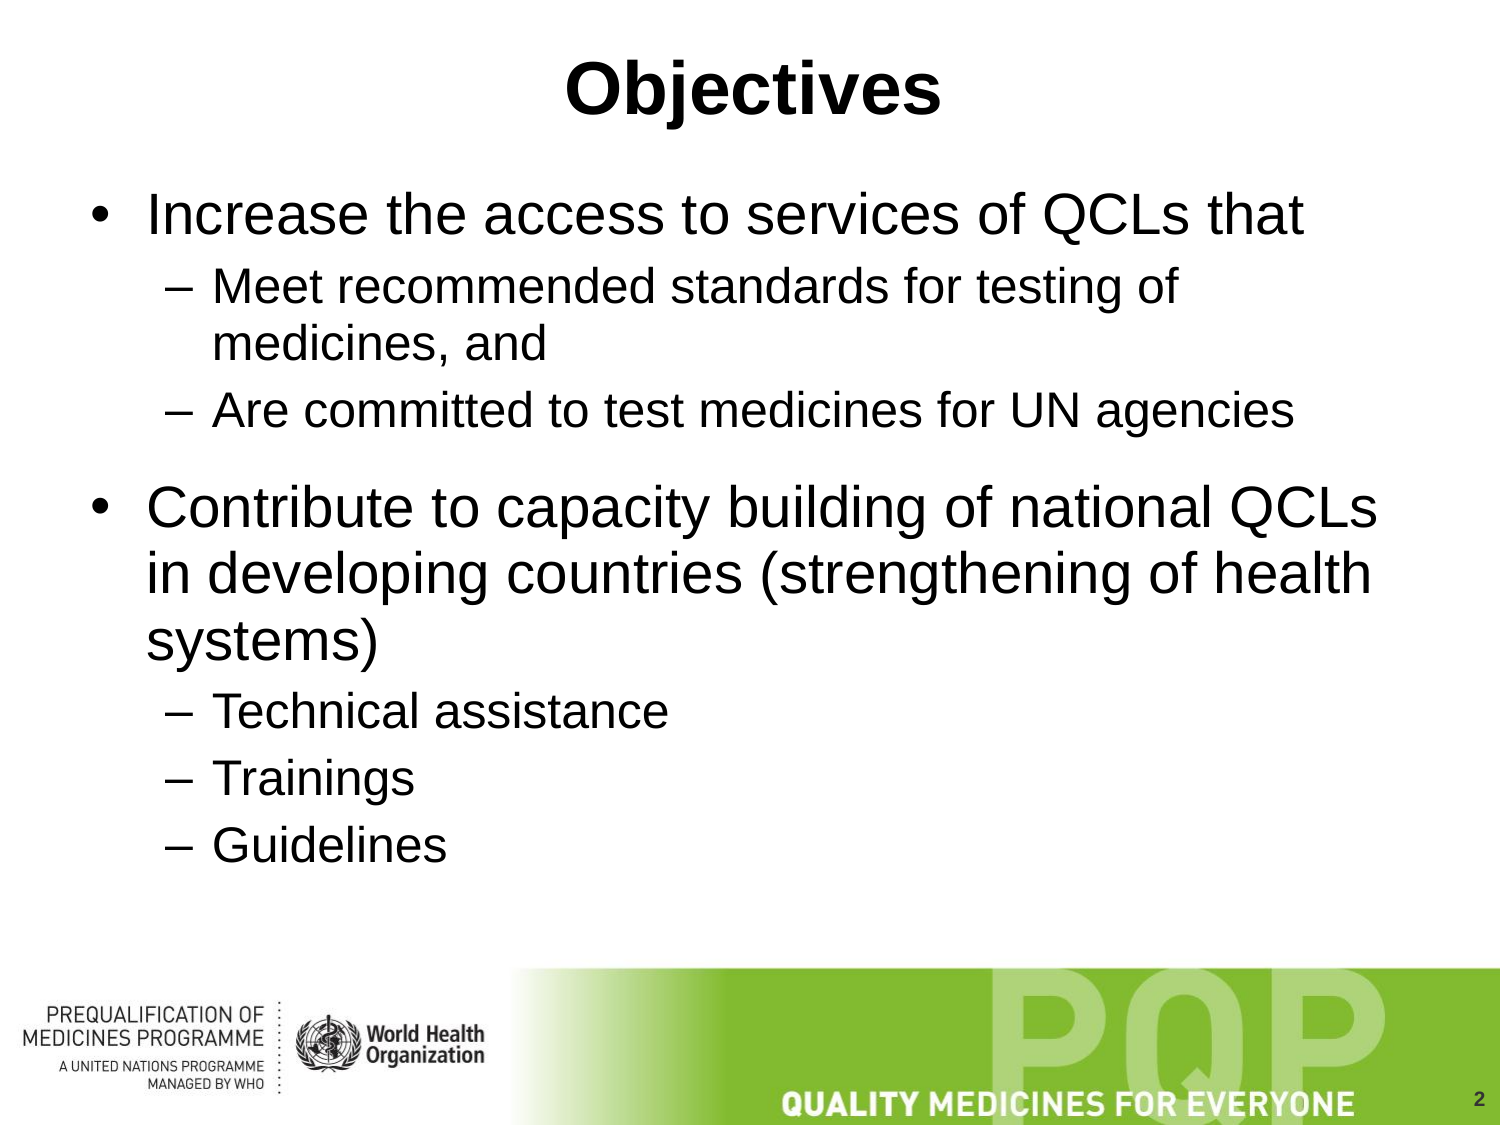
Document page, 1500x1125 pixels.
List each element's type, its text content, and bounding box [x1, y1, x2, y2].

title Objectives [70, 35, 1438, 143]
list Increase the access to services of QCLs that Meet recommended standards for testing of medicines, and Are committed to test medicines for UN agencies Contribute to capacity building of national QCLs in developing countries (strengthening of health systems) Technical assistance Trainings Guidelines [75, 174, 1438, 967]
picture [0, 0, 1500, 1125]
